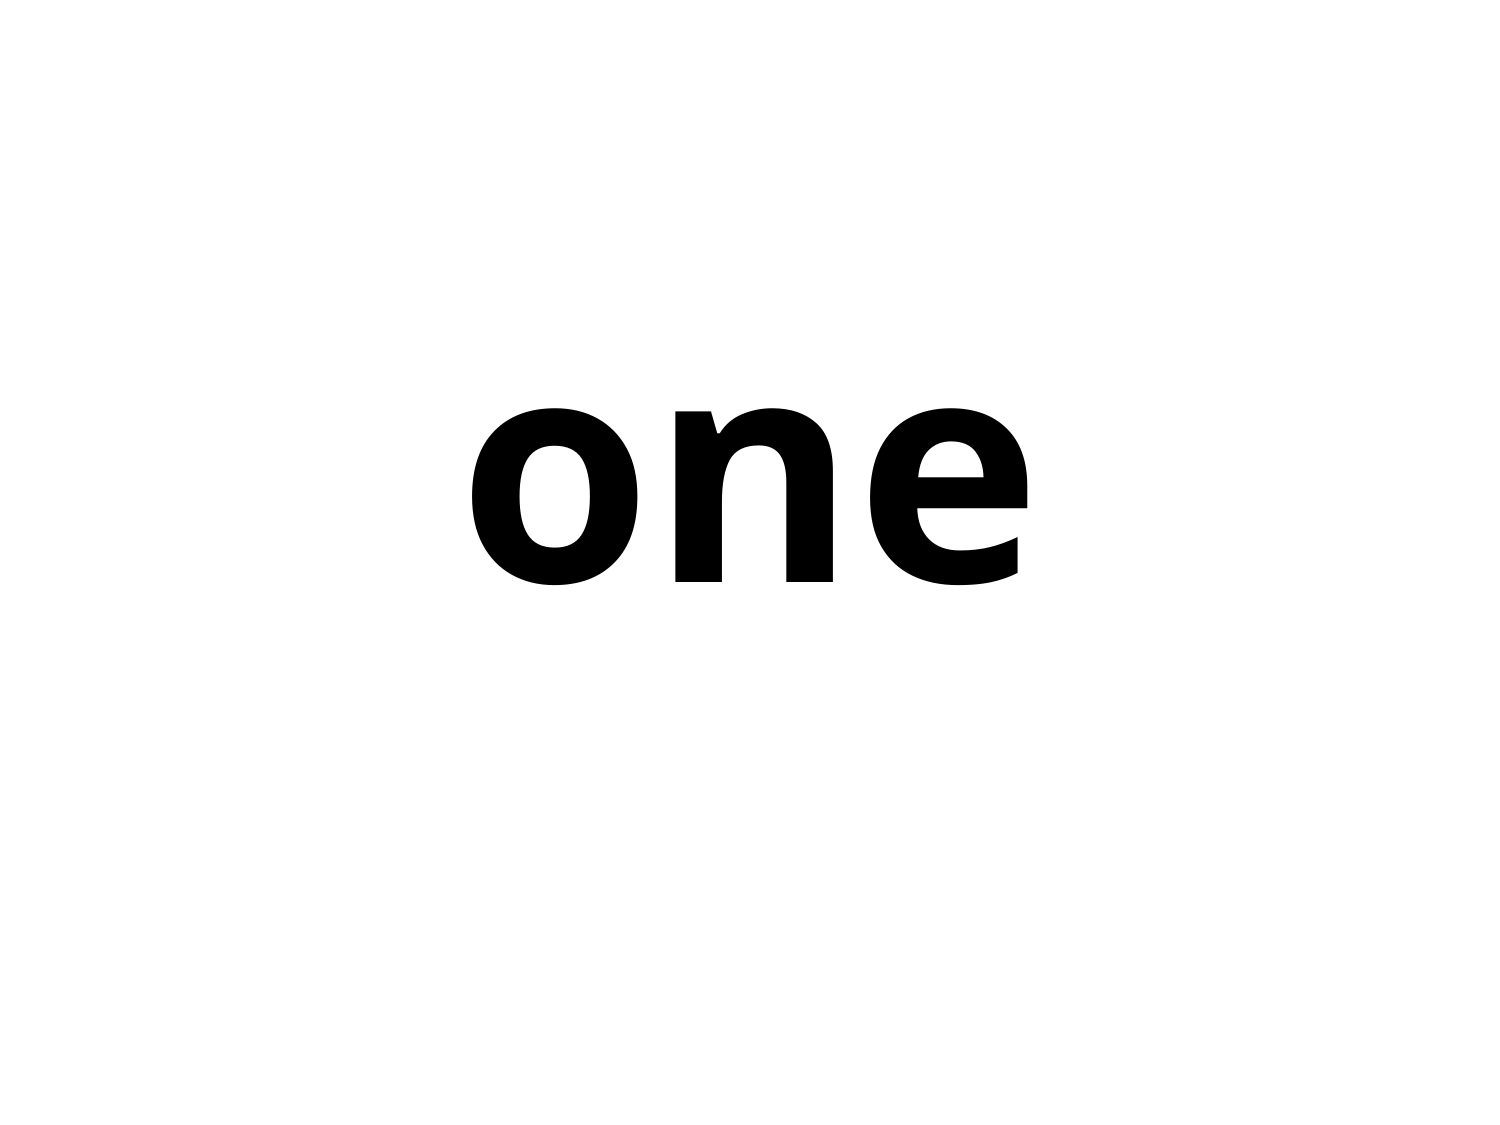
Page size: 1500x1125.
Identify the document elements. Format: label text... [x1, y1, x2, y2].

list one [75, 262, 1425, 1005]
